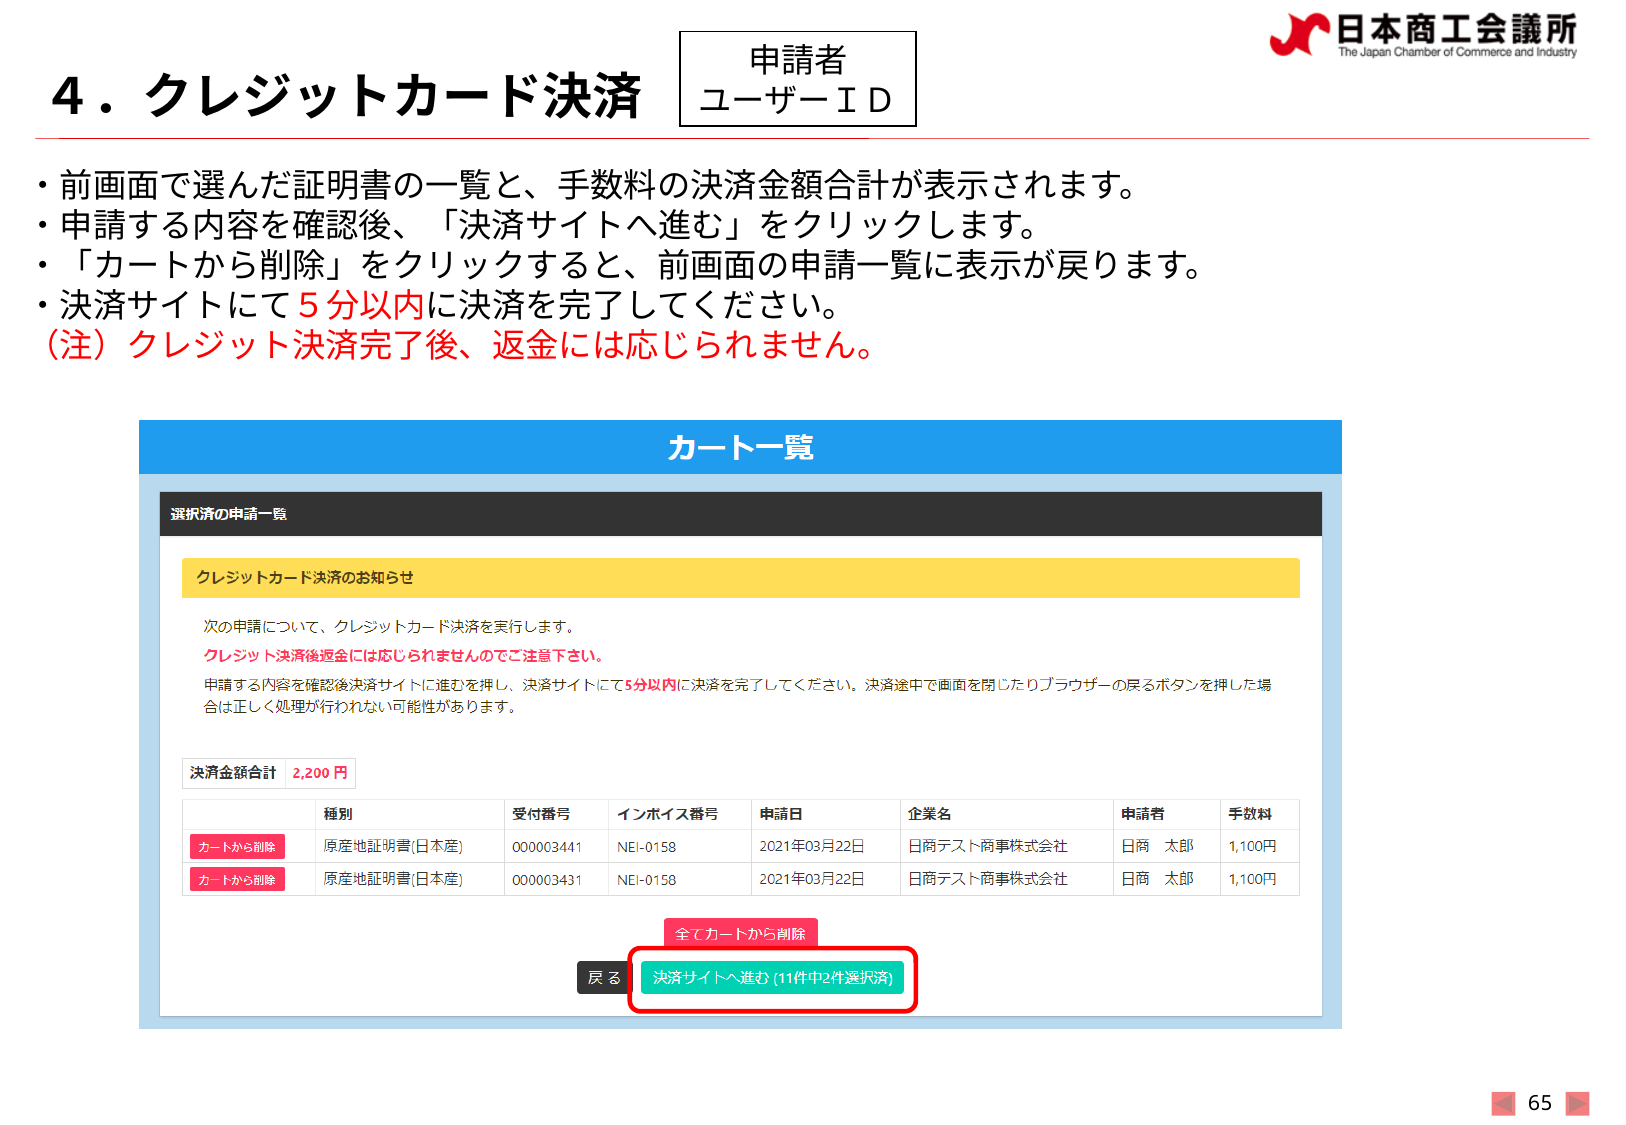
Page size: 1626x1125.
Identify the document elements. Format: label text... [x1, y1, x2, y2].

picture [138, 420, 1342, 1029]
slide_number 64 [1515, 1091, 1566, 1116]
text_box 申請者 ユーザーＩＤ [679, 31, 916, 127]
picture [1264, 8, 1589, 61]
text_box ・前画面で選んだ証明書の一覧と、手数料の決済金額合計が表示されます。 ・申請する内容を確認後、「決済サイトへ進む」をクリックします。 ・「カートから削除」をクリックすると、前画面の申請一覧に表示が戻ります。 ・決済サイトにて５分以内に決済を完了してください。 （注）クレジット決済完了後、返金には応じられません。 [12, 156, 1584, 372]
title ４．クレジットカード決済 [27, 50, 1569, 139]
